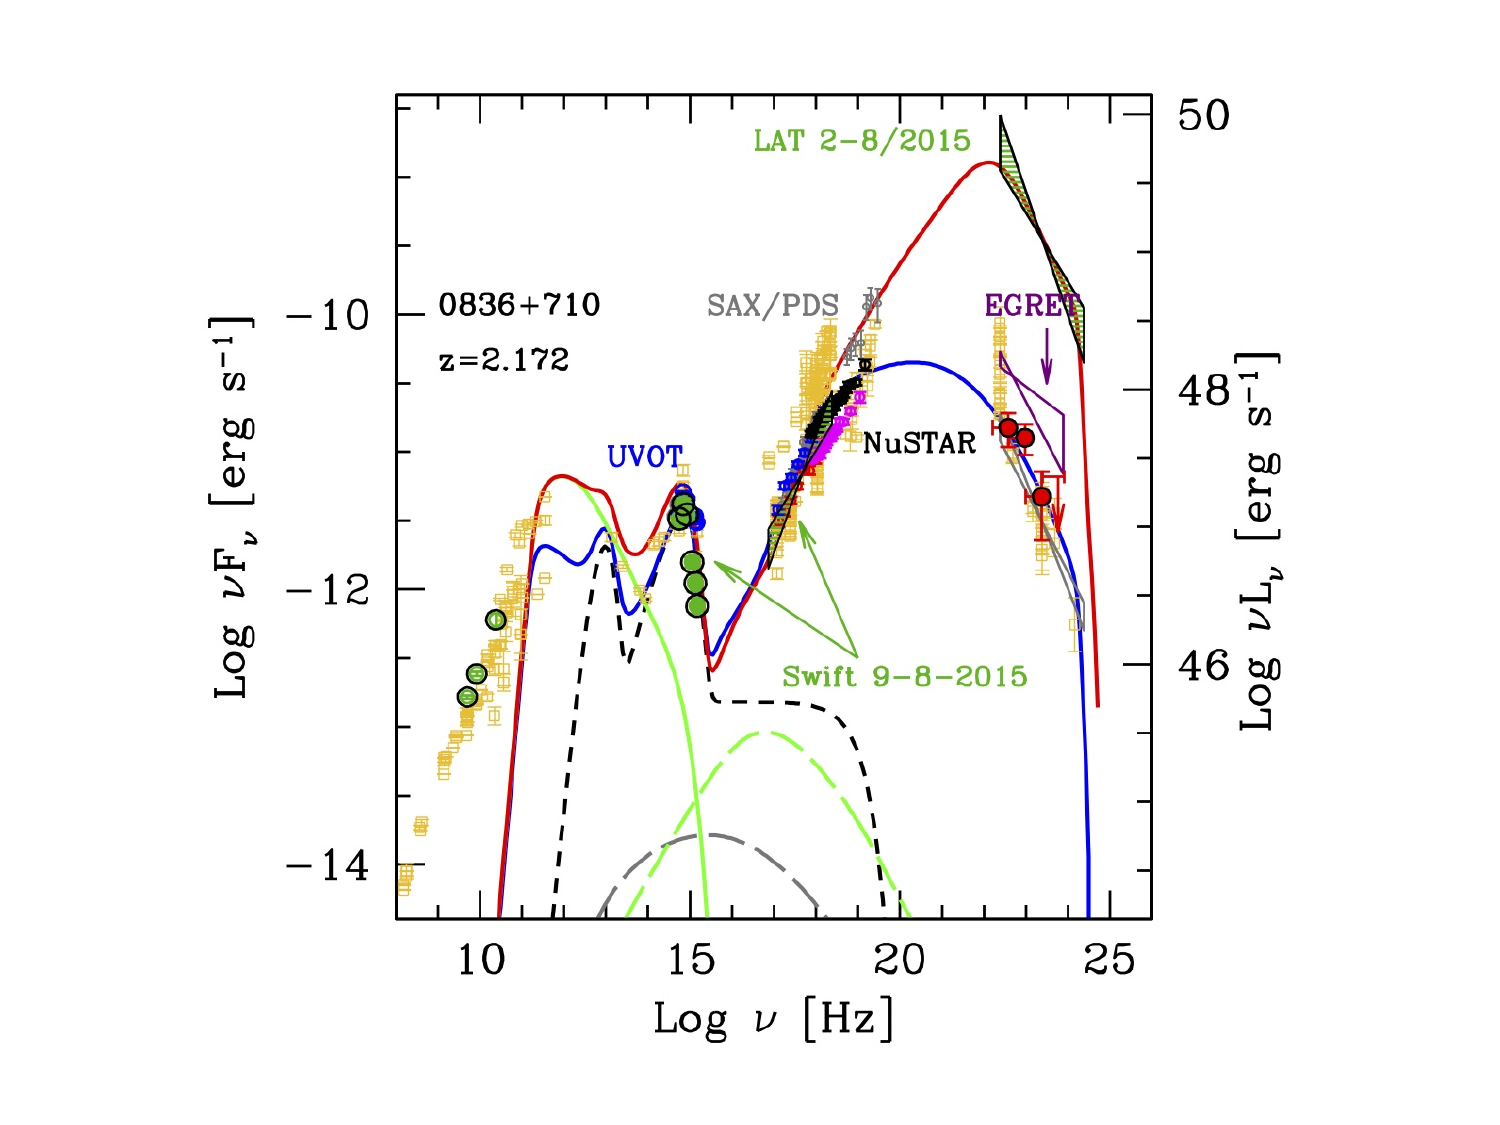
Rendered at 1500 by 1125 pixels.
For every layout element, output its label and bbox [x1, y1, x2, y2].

picture [187, 0, 1313, 1125]
